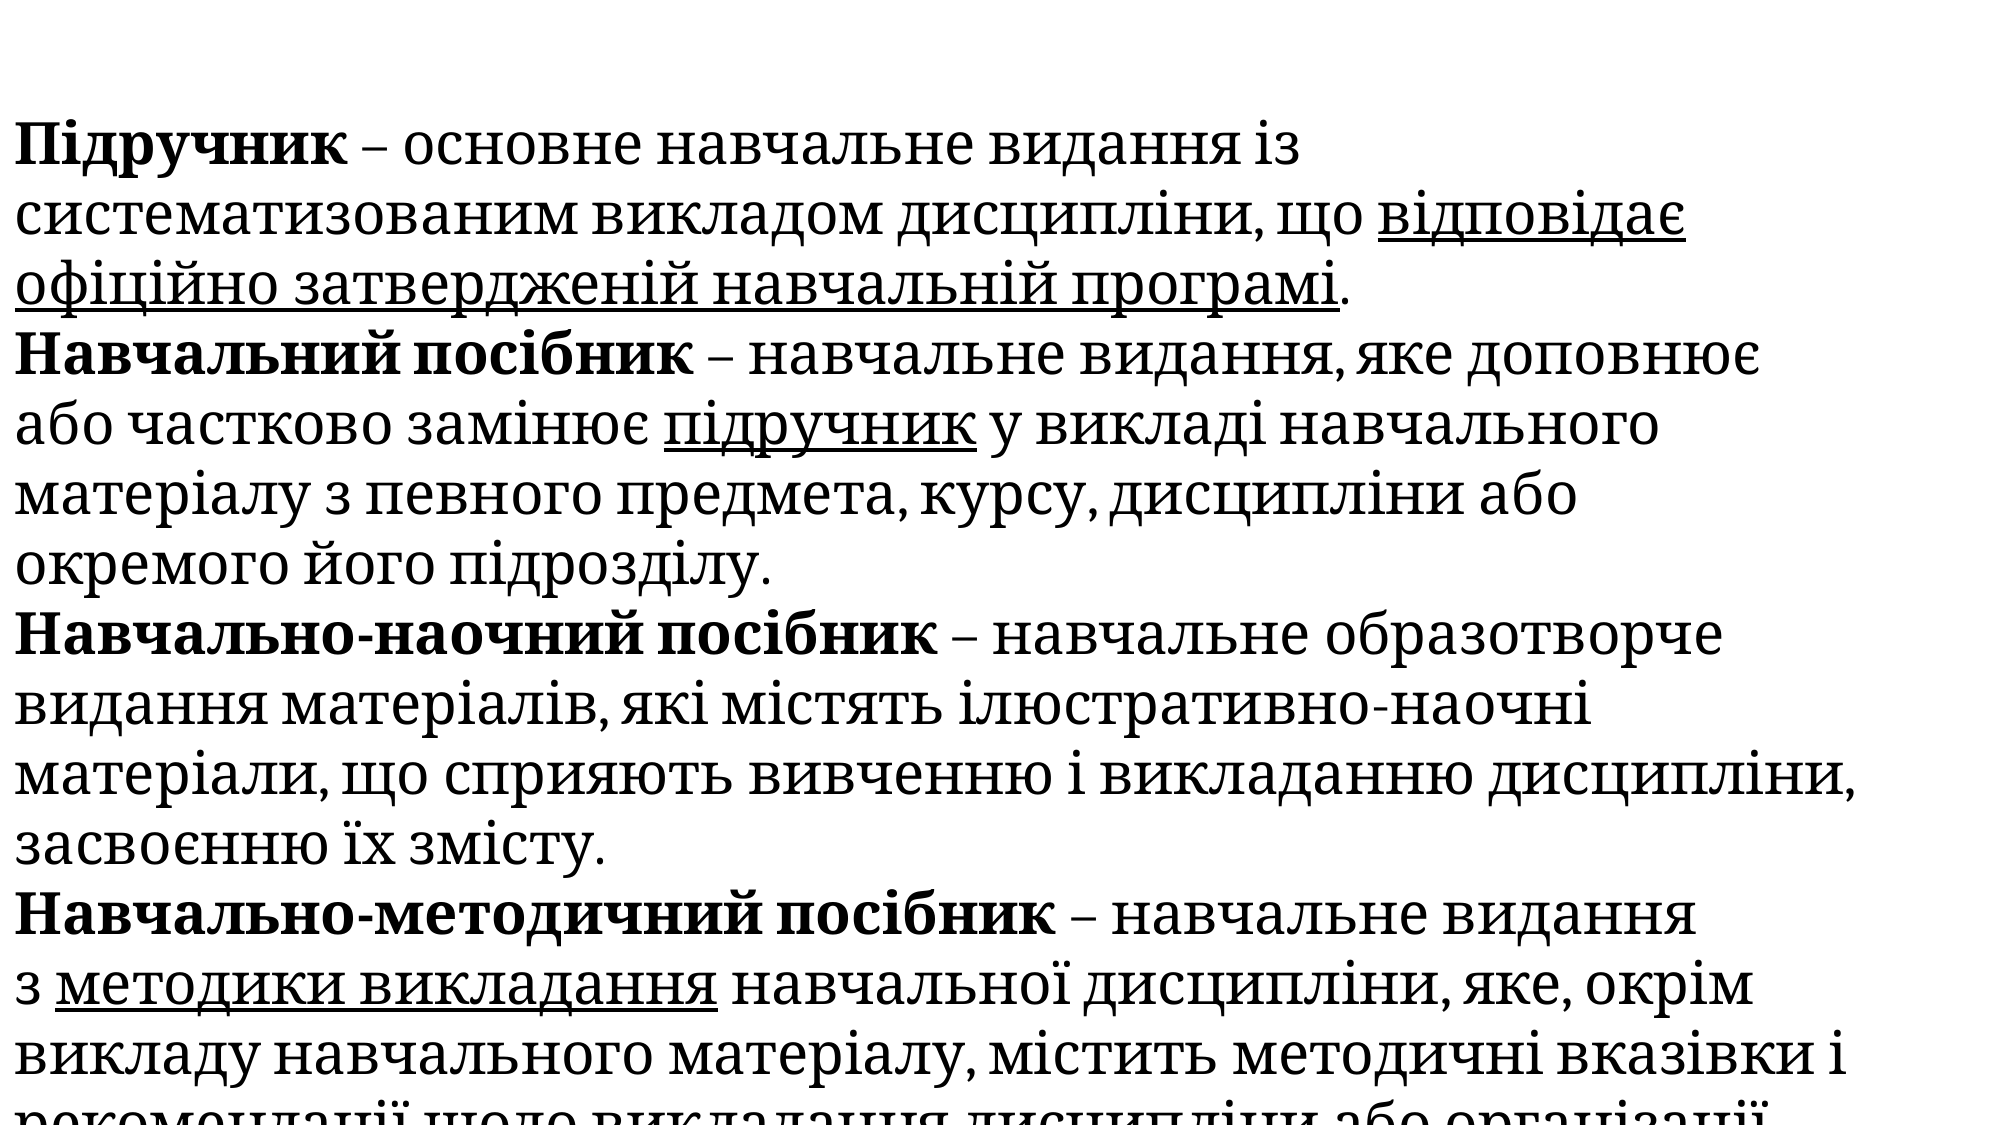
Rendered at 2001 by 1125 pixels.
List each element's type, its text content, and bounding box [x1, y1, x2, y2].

text_box Підручник – основне навчальне видання із систематизованим викладом дисципліни, що відповідає офіційно затвердженій навчальній програмі. Навчальний посібник – навчальне видання, яке доповнює або частково замінює підручник у викладі навчального матеріалу з певного предмета, курсу, дисципліни або окремого його підрозділу. Навчально-наочний посібник – навчальне образотворче видання матеріалів, які містять ілюстративно-наочні матеріали, що сприяють вивченню і викла­данню дисципліни, засвоєнню їх змісту. Навчально-методичний посібник – навчальне видання з методики викладання навчальної дисципліни, яке, окрім викладу навчального матеріалу, містить методичні вказівки і рекомендації щодо викладання дисципліни або організації самостійної роботи студентів, розвитку і виховання особистості. [0, 98, 1872, 1125]
